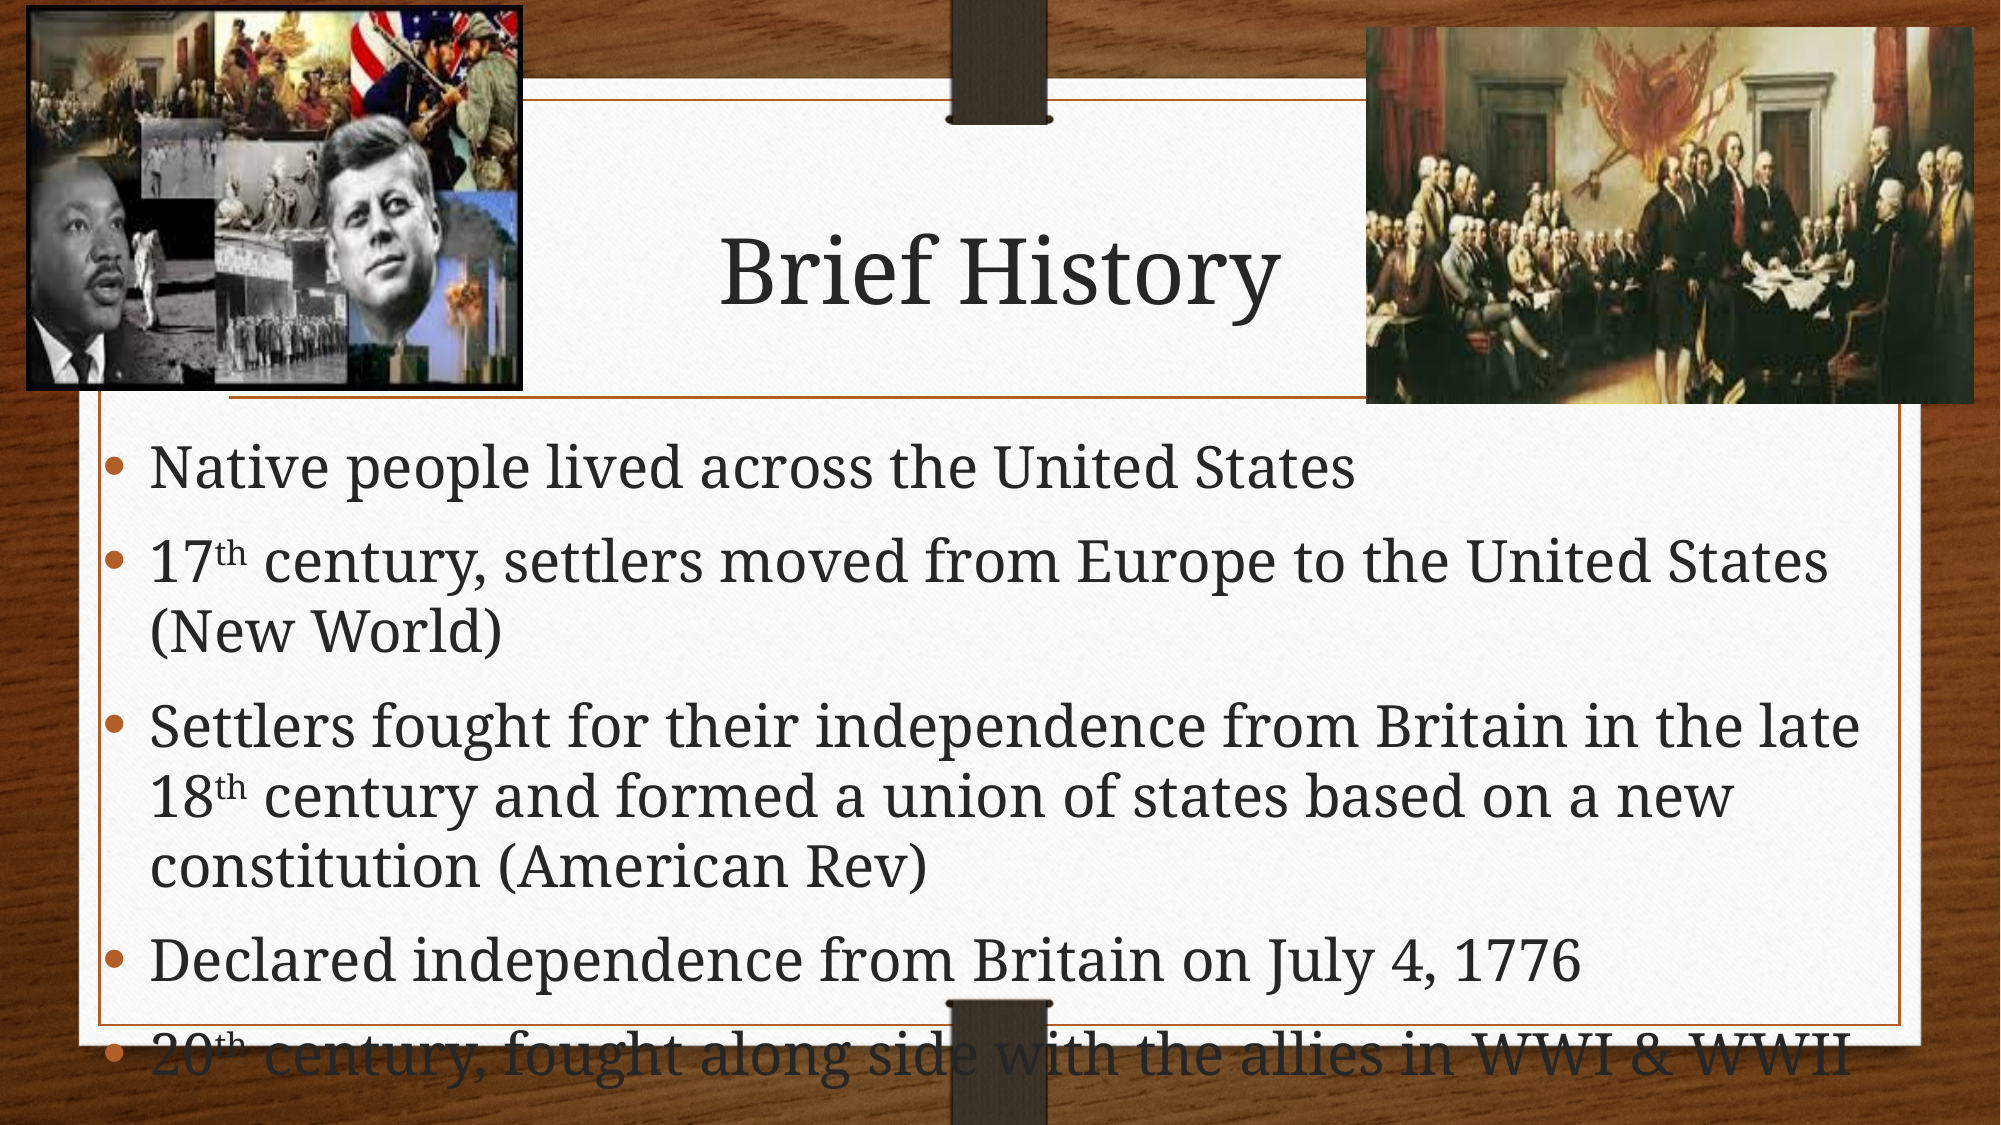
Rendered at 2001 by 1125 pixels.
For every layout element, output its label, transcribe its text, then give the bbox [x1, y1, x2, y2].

picture [0, 0, 2001, 1125]
title Brief History [524, 161, 1365, 375]
list Native people lived across the United States 17th century, settlers moved from Europe to the United States (New World) Settlers fought for their independence from Britain in the late 18th century and formed a union of states based on a new constitution (American Rev) Declared independence from Britain on July 4, 1776 20th century, fought along side with the allies in WWI & WWII [87, 422, 1913, 994]
